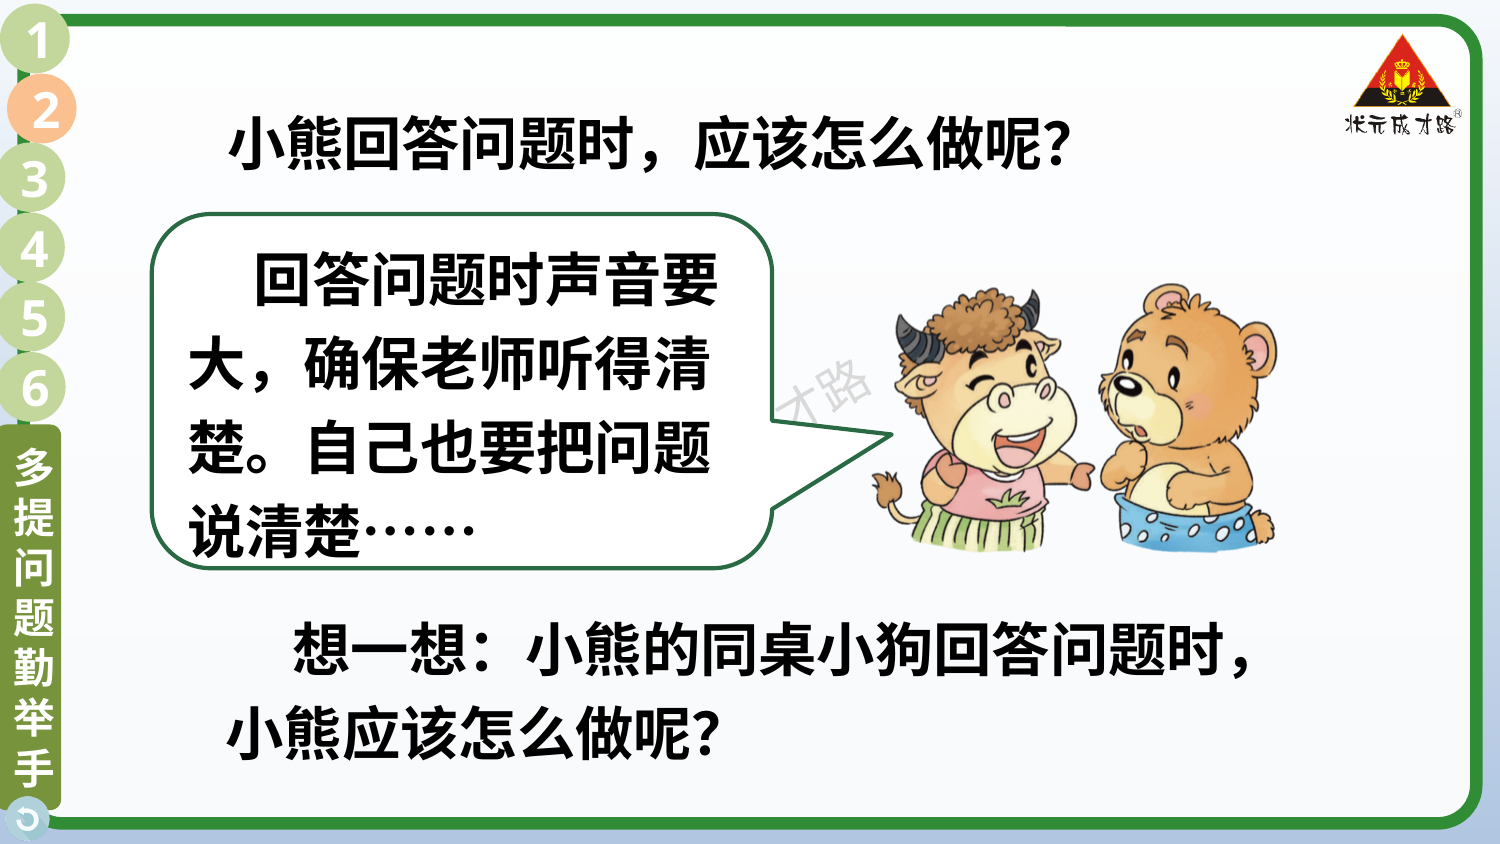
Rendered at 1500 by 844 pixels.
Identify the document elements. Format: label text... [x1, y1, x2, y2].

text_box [151, 213, 773, 569]
text_box 多提问题勤举手 [0, 424, 62, 809]
picture [1345, 33, 1462, 135]
text_box 2 [7, 73, 77, 144]
text_box 1 [0, 3, 70, 74]
picture [859, 131, 1300, 572]
text_box 6 [0, 352, 66, 422]
text_box 4 [0, 212, 65, 282]
text_box 小熊回答问题时，应该怎么做呢？ [212, 85, 1217, 185]
text_box 5 [0, 281, 66, 352]
text_box 想一想：小熊的同桌小狗回答问题时，小熊应该怎么做呢？ [211, 592, 1334, 775]
text_box 3 [0, 142, 66, 212]
picture [4, 796, 50, 841]
